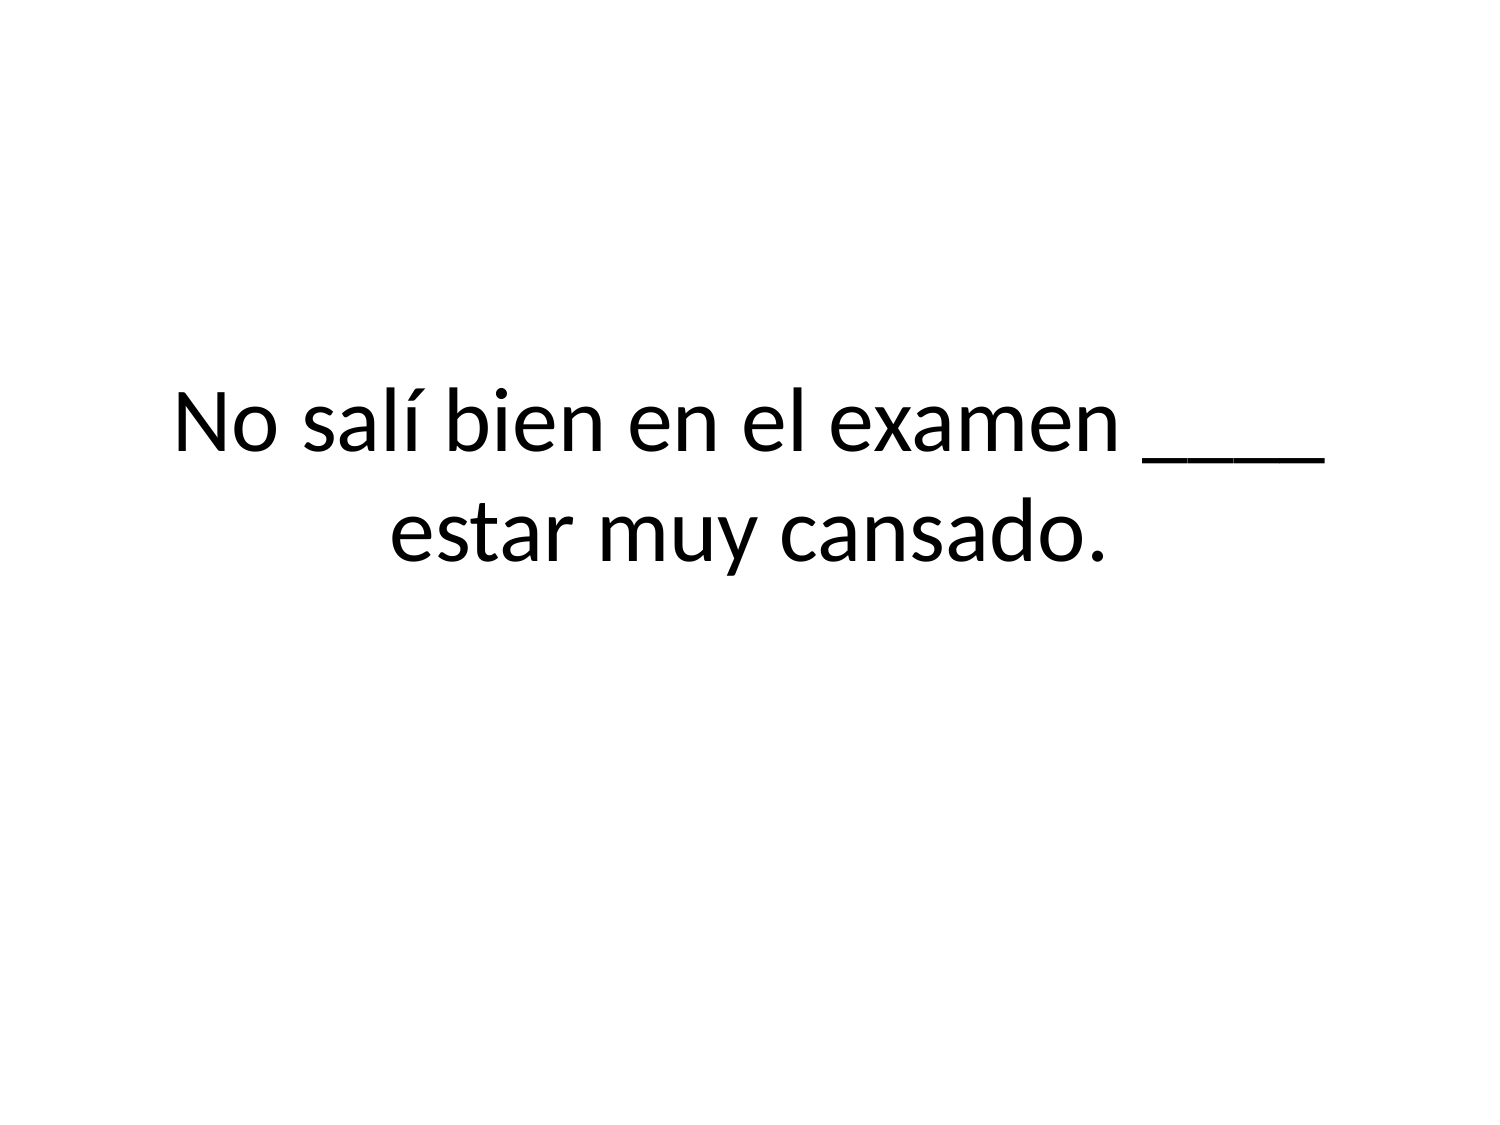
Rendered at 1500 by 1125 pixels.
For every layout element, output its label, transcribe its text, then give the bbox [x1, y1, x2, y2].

title No salí bien en el examen ____ estar muy cansado. [112, 349, 1388, 591]
